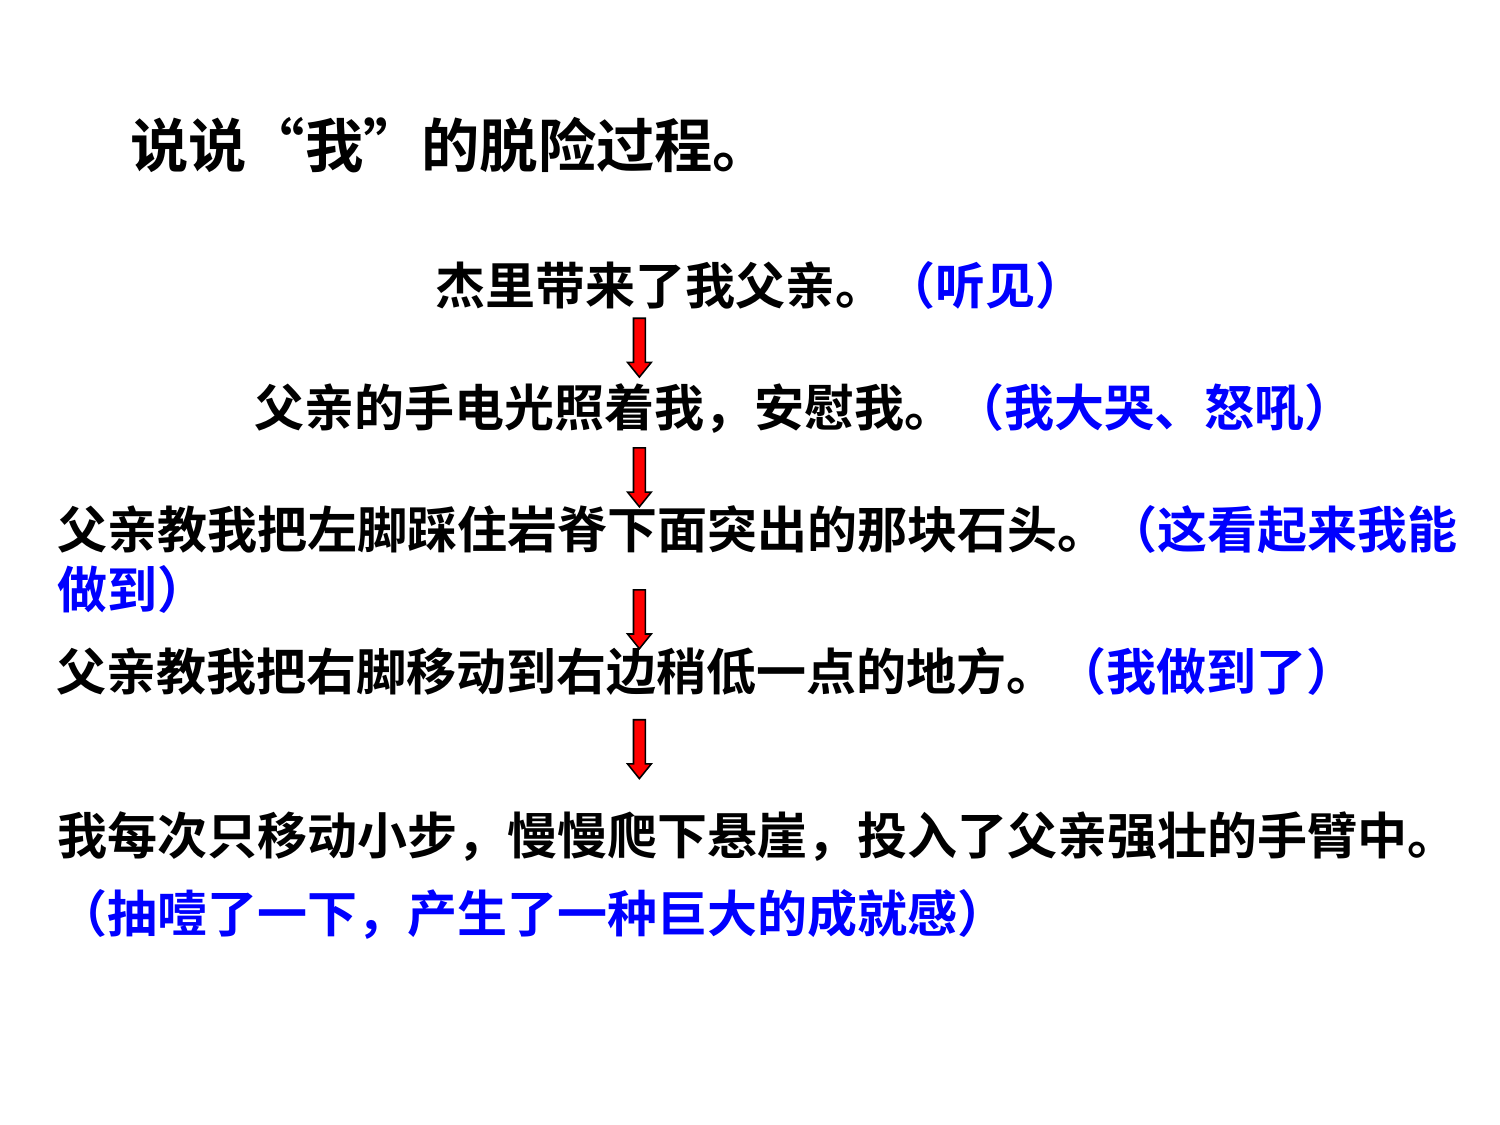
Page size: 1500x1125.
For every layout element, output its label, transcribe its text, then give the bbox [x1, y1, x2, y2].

text_box [627, 447, 652, 507]
text_box 说说“我”的脱险过程。 [88, 101, 857, 187]
text_box 父亲教我把左脚踩住岩脊下面突出的那块石头。（这看起来我能做到） [42, 490, 1491, 626]
text_box [627, 719, 652, 779]
text_box 父亲的手电光照着我，安慰我。（我大哭、怒吼） [240, 368, 1370, 444]
text_box 杰里带来了我父亲。（听见） [397, 247, 1101, 322]
text_box 父亲教我把右脚移动到右边稍低一点的地方。（我做到了） [41, 626, 1372, 708]
text_box [627, 589, 652, 649]
text_box [627, 318, 652, 368]
text_box 我每次只移动小步，慢慢爬下悬崖，投入了父亲强壮的手臂中。（抽噎了一下，产生了一种巨大的成就感） [42, 778, 1451, 950]
